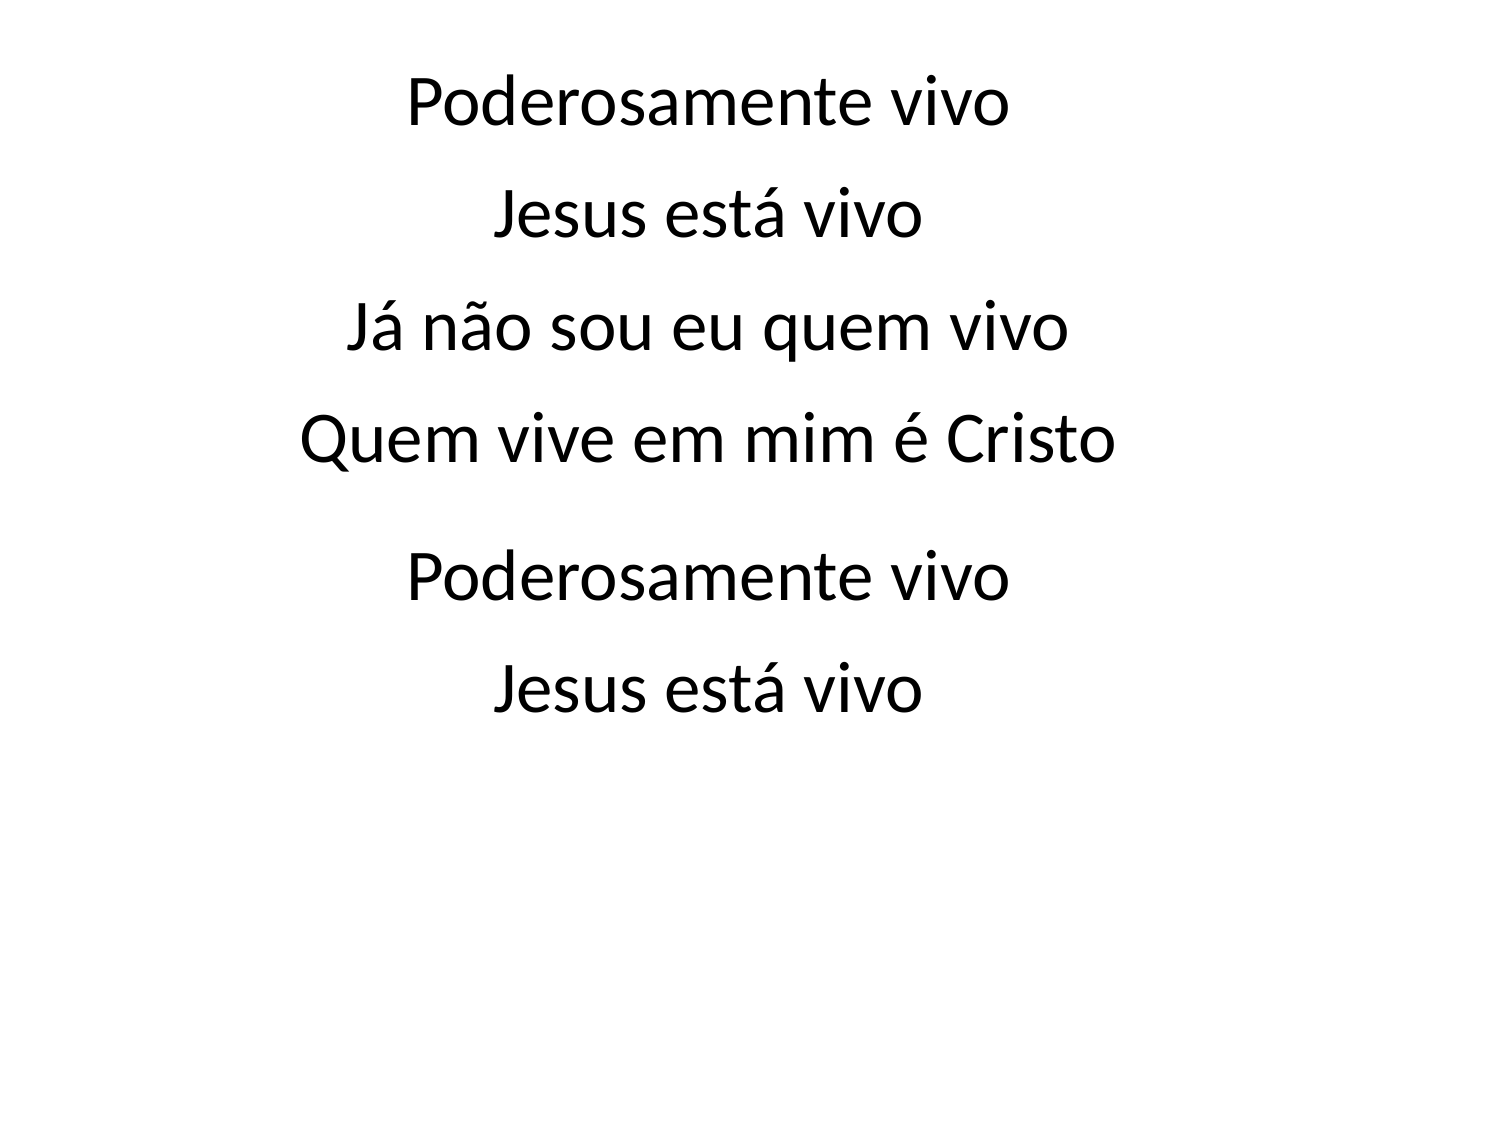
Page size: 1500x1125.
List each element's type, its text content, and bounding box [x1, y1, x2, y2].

text_box Poderosamente vivo Jesus está vivo Já não sou eu quem vivo Quem vive em mim é Cristo Poderosamente vivo Jesus está vivo [284, 0, 1133, 760]
